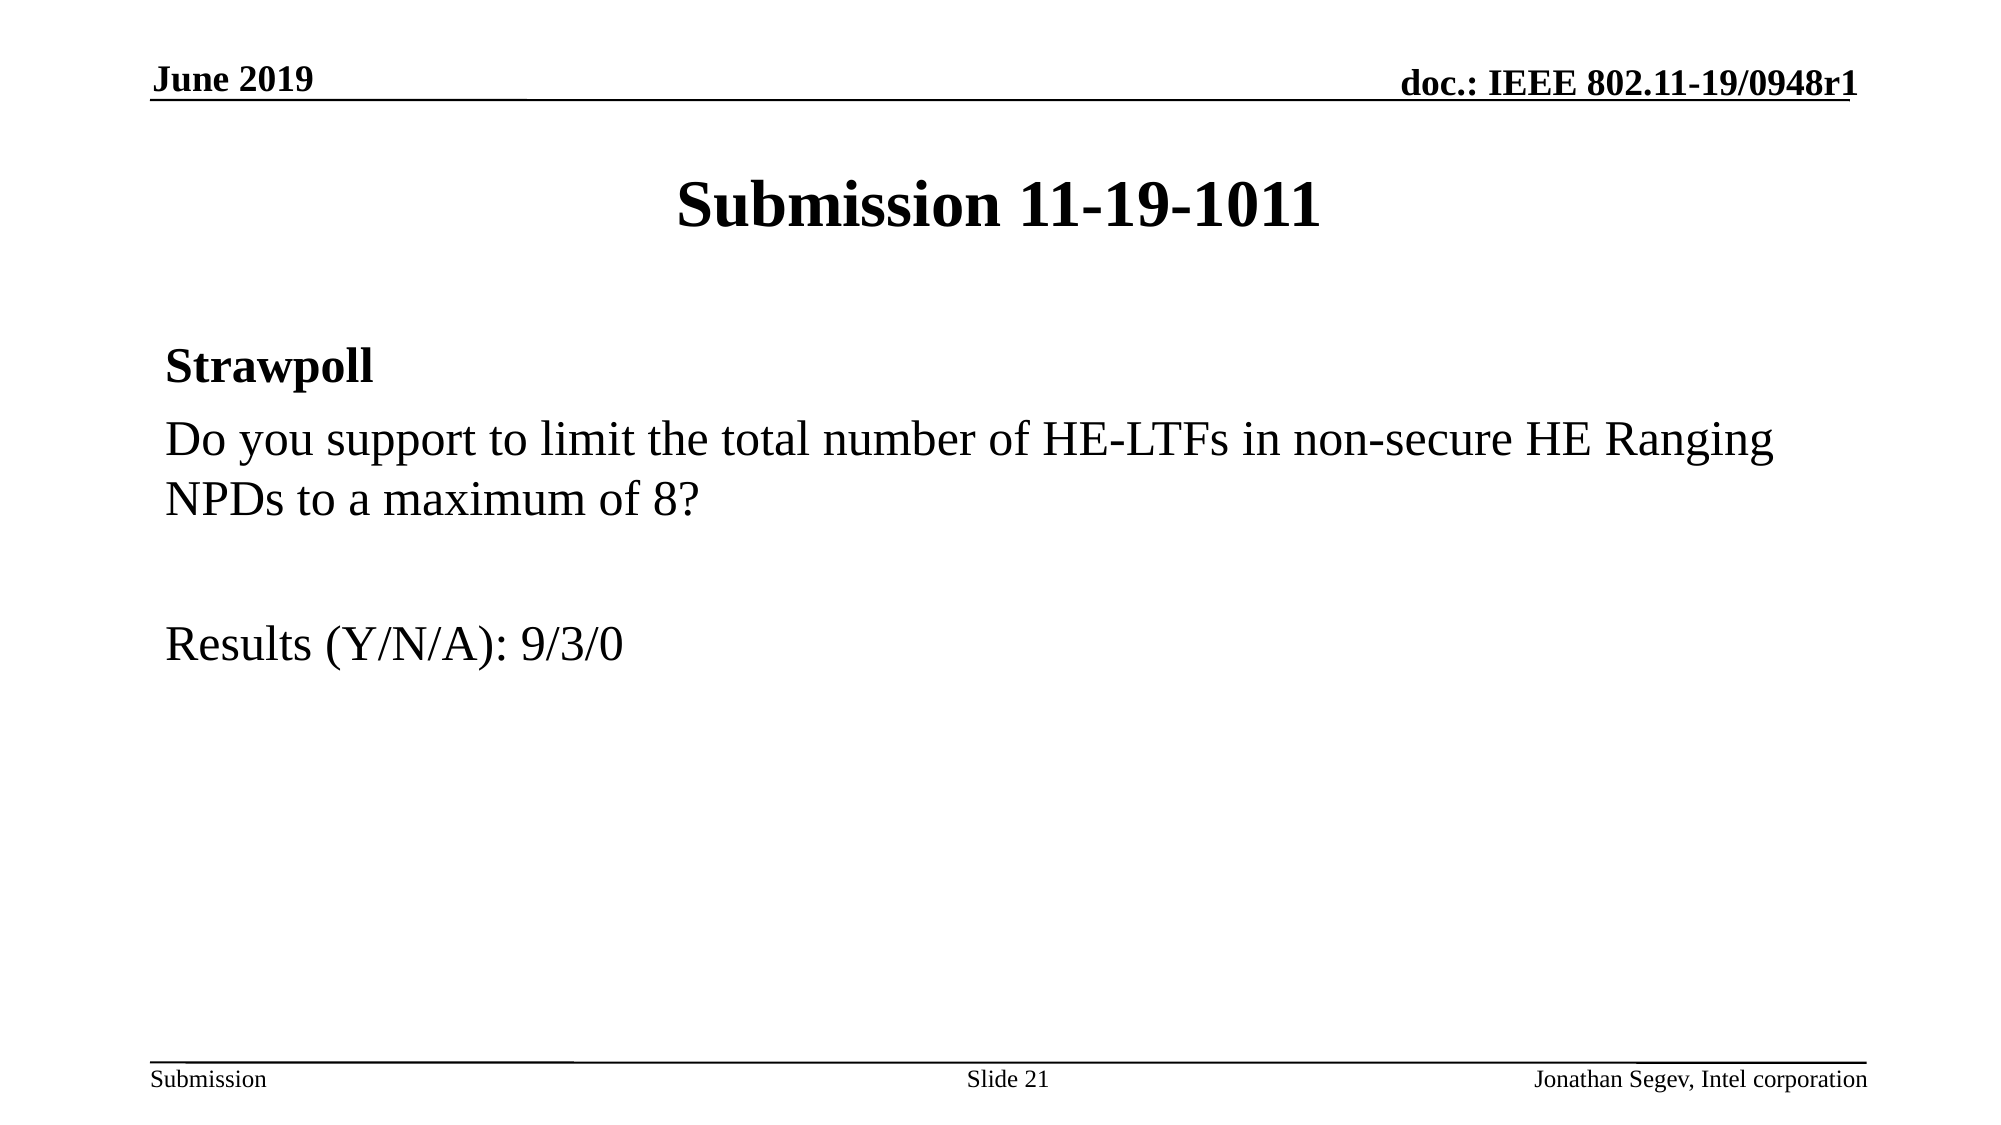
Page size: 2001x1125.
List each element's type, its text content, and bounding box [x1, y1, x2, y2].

slide_number Slide 21 [950, 1061, 1067, 1123]
list Strawpoll Do you support to limit the total number of HE-LTFs in non-secure HE Ranging NPDs to a maximum of 8? Results (Y/N/A): 9/3/0 [149, 324, 1850, 1000]
footer Jonathan Segev, Intel corporation [1171, 1061, 1869, 1093]
title Submission 11-19-1011 [149, 112, 1850, 288]
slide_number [152, 54, 563, 100]
